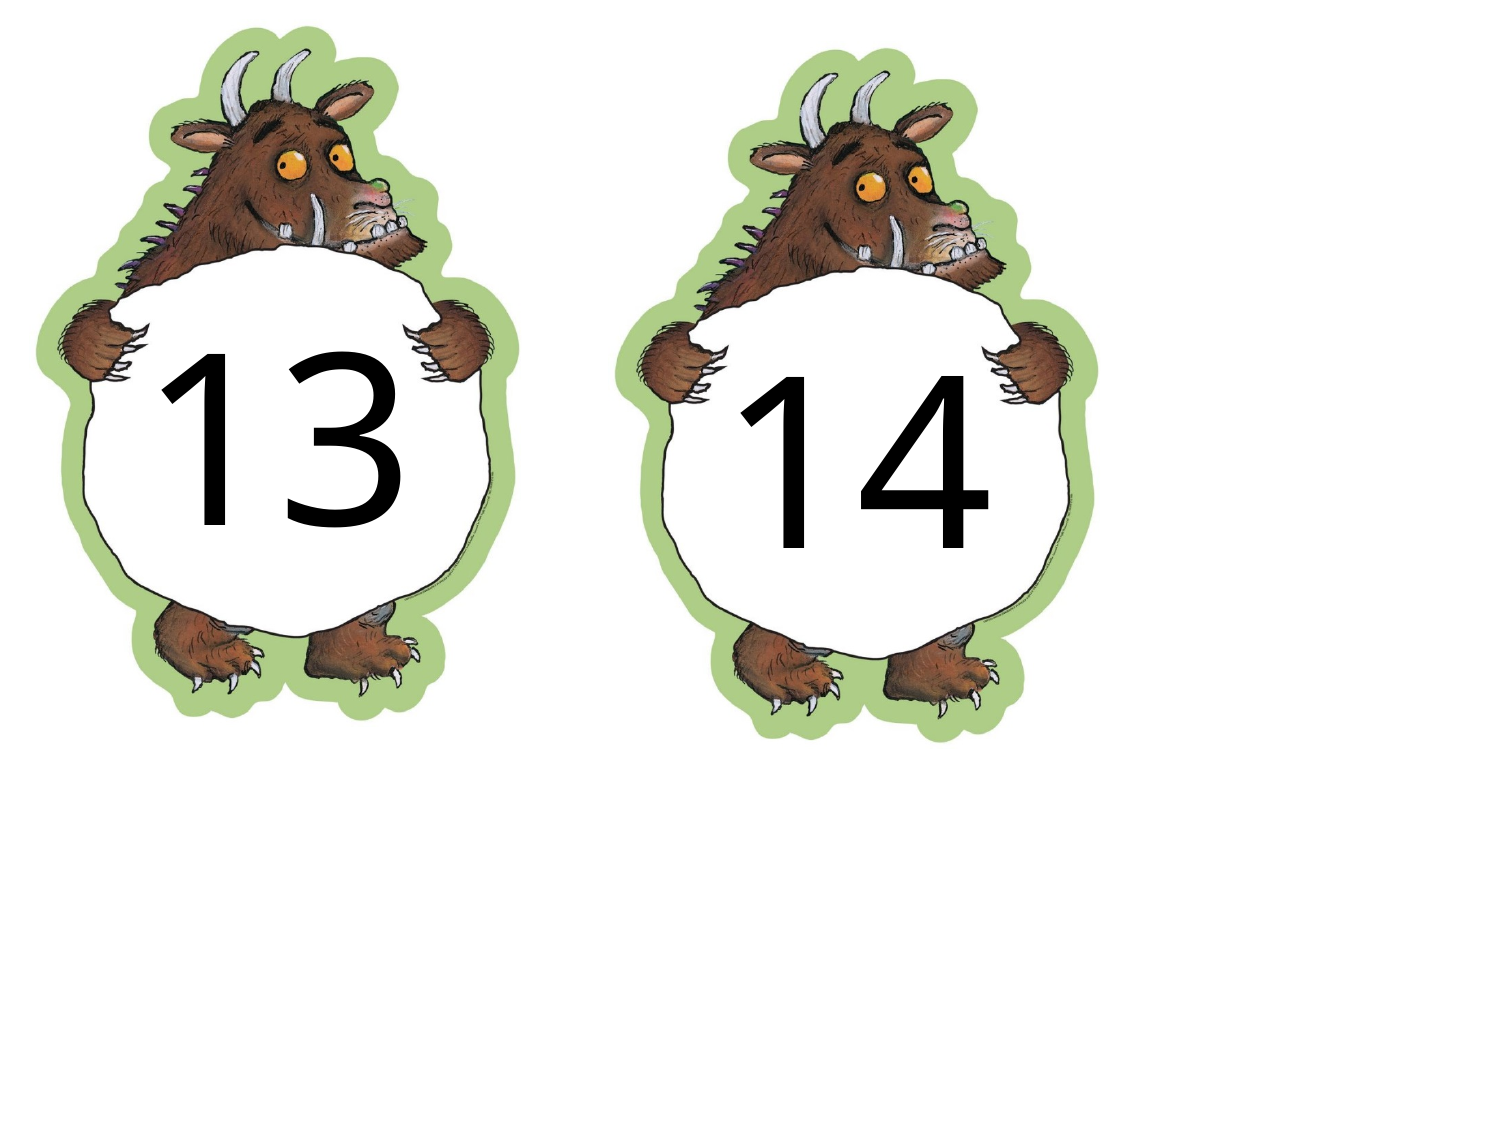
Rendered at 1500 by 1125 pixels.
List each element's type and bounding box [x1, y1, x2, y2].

picture [608, 41, 1105, 750]
picture [29, 18, 526, 727]
